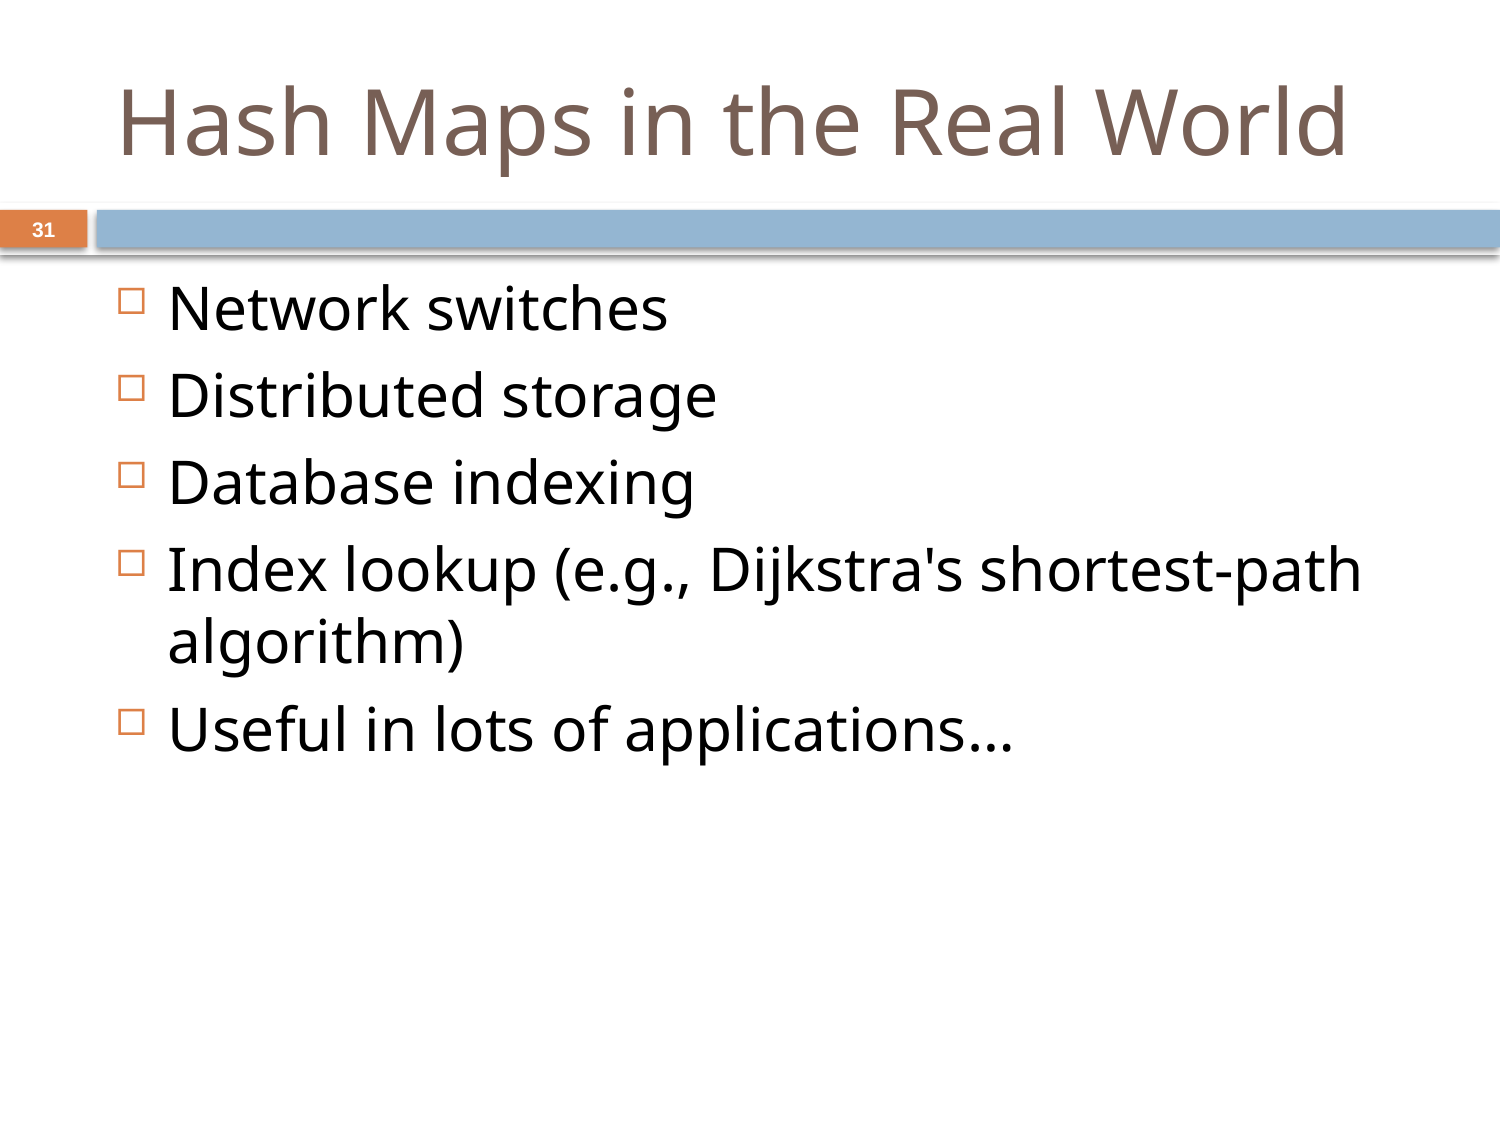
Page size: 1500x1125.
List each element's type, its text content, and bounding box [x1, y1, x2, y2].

slide_number 31 [0, 208, 88, 249]
list Network switches Distributed storage Database indexing Index lookup (e.g., Dijkstra's shortest-path algorithm) Useful in lots of applications… [100, 262, 1463, 1000]
title Hash Maps in the Real World [100, 37, 1438, 200]
